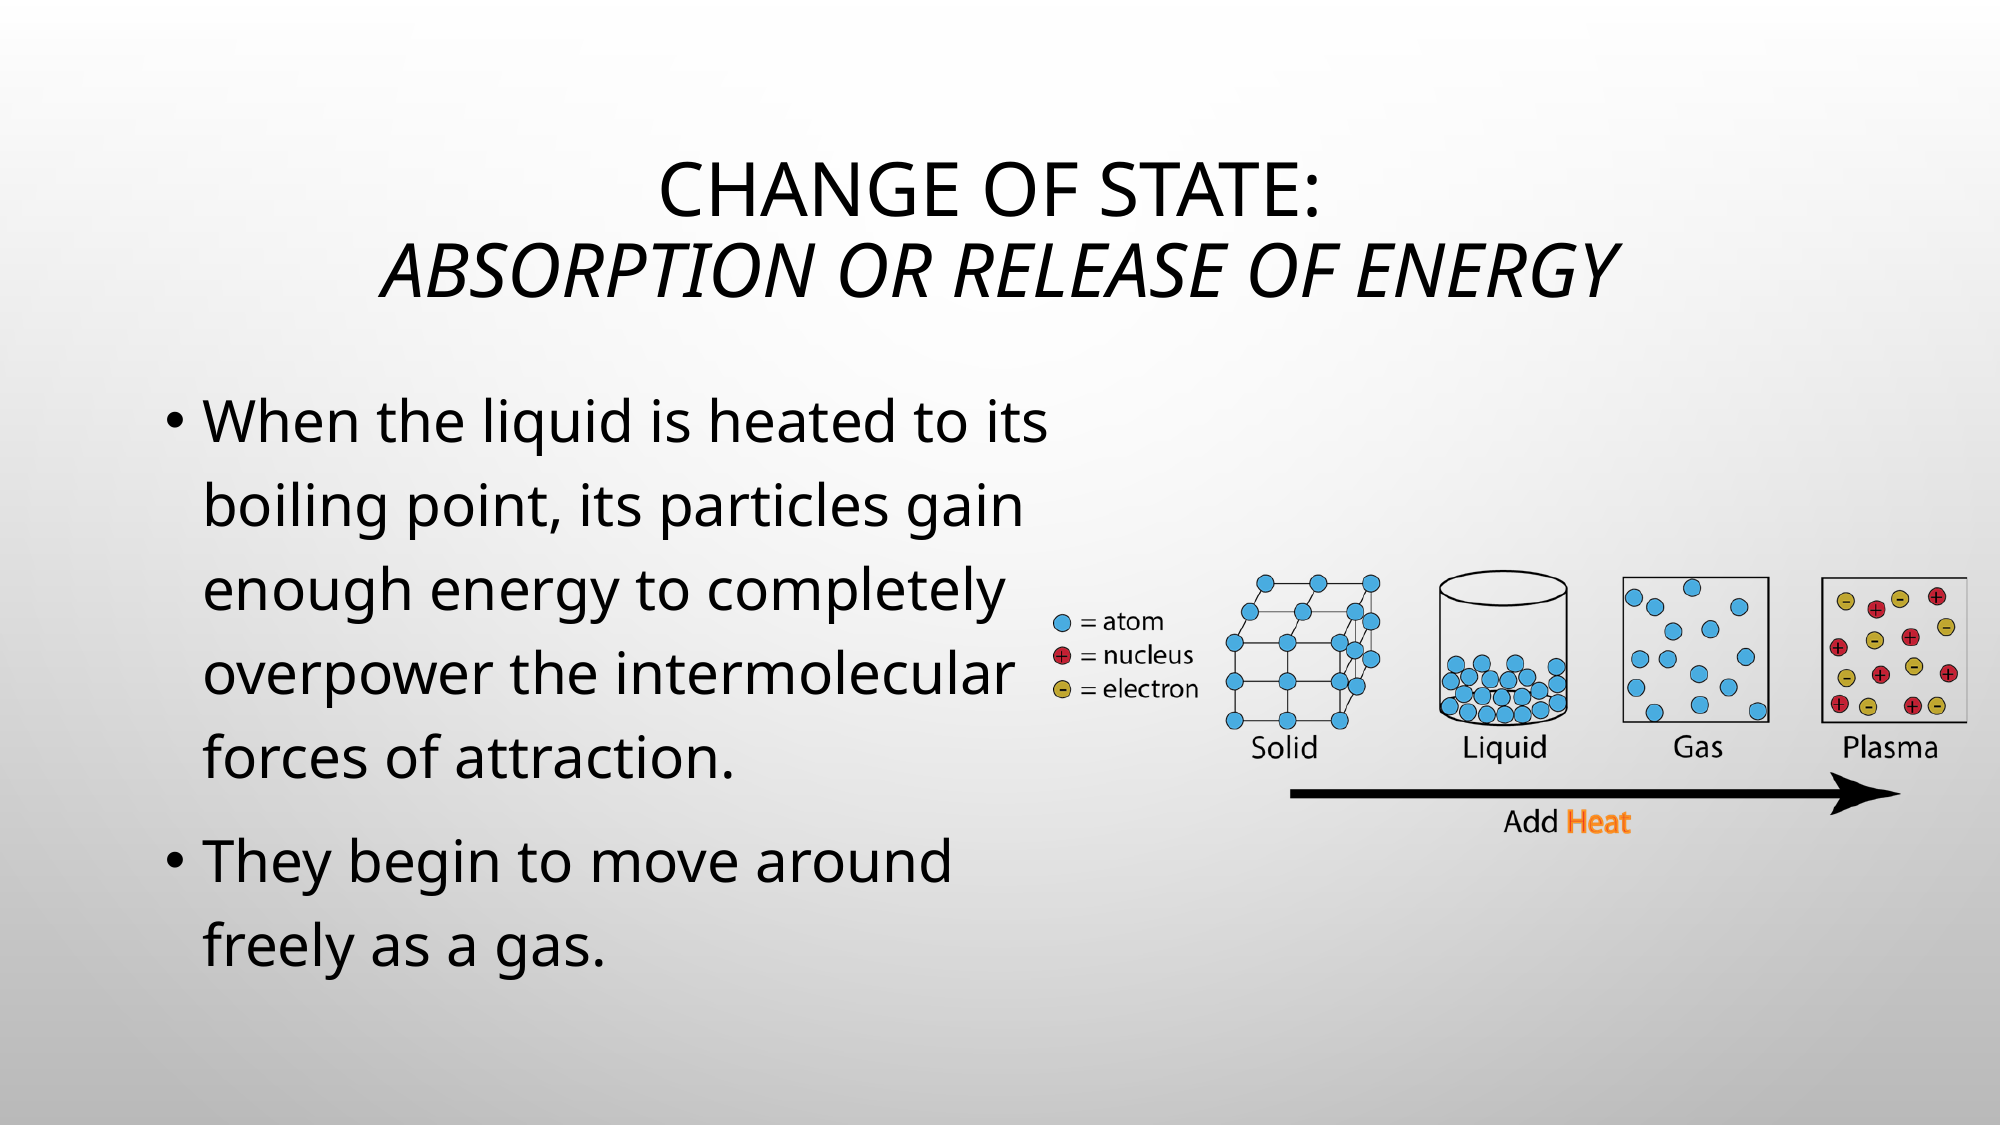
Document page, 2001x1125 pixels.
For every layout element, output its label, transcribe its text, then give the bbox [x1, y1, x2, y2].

list When the liquid is heated to its boiling point, its particles gain enough energy to completely overpower the intermolecular forces of attraction. They begin to move around freely as a gas. [149, 364, 1086, 1078]
text_box Change of state: absorption or release of energy [149, 101, 1850, 364]
picture [0, 0, 2000, 1125]
